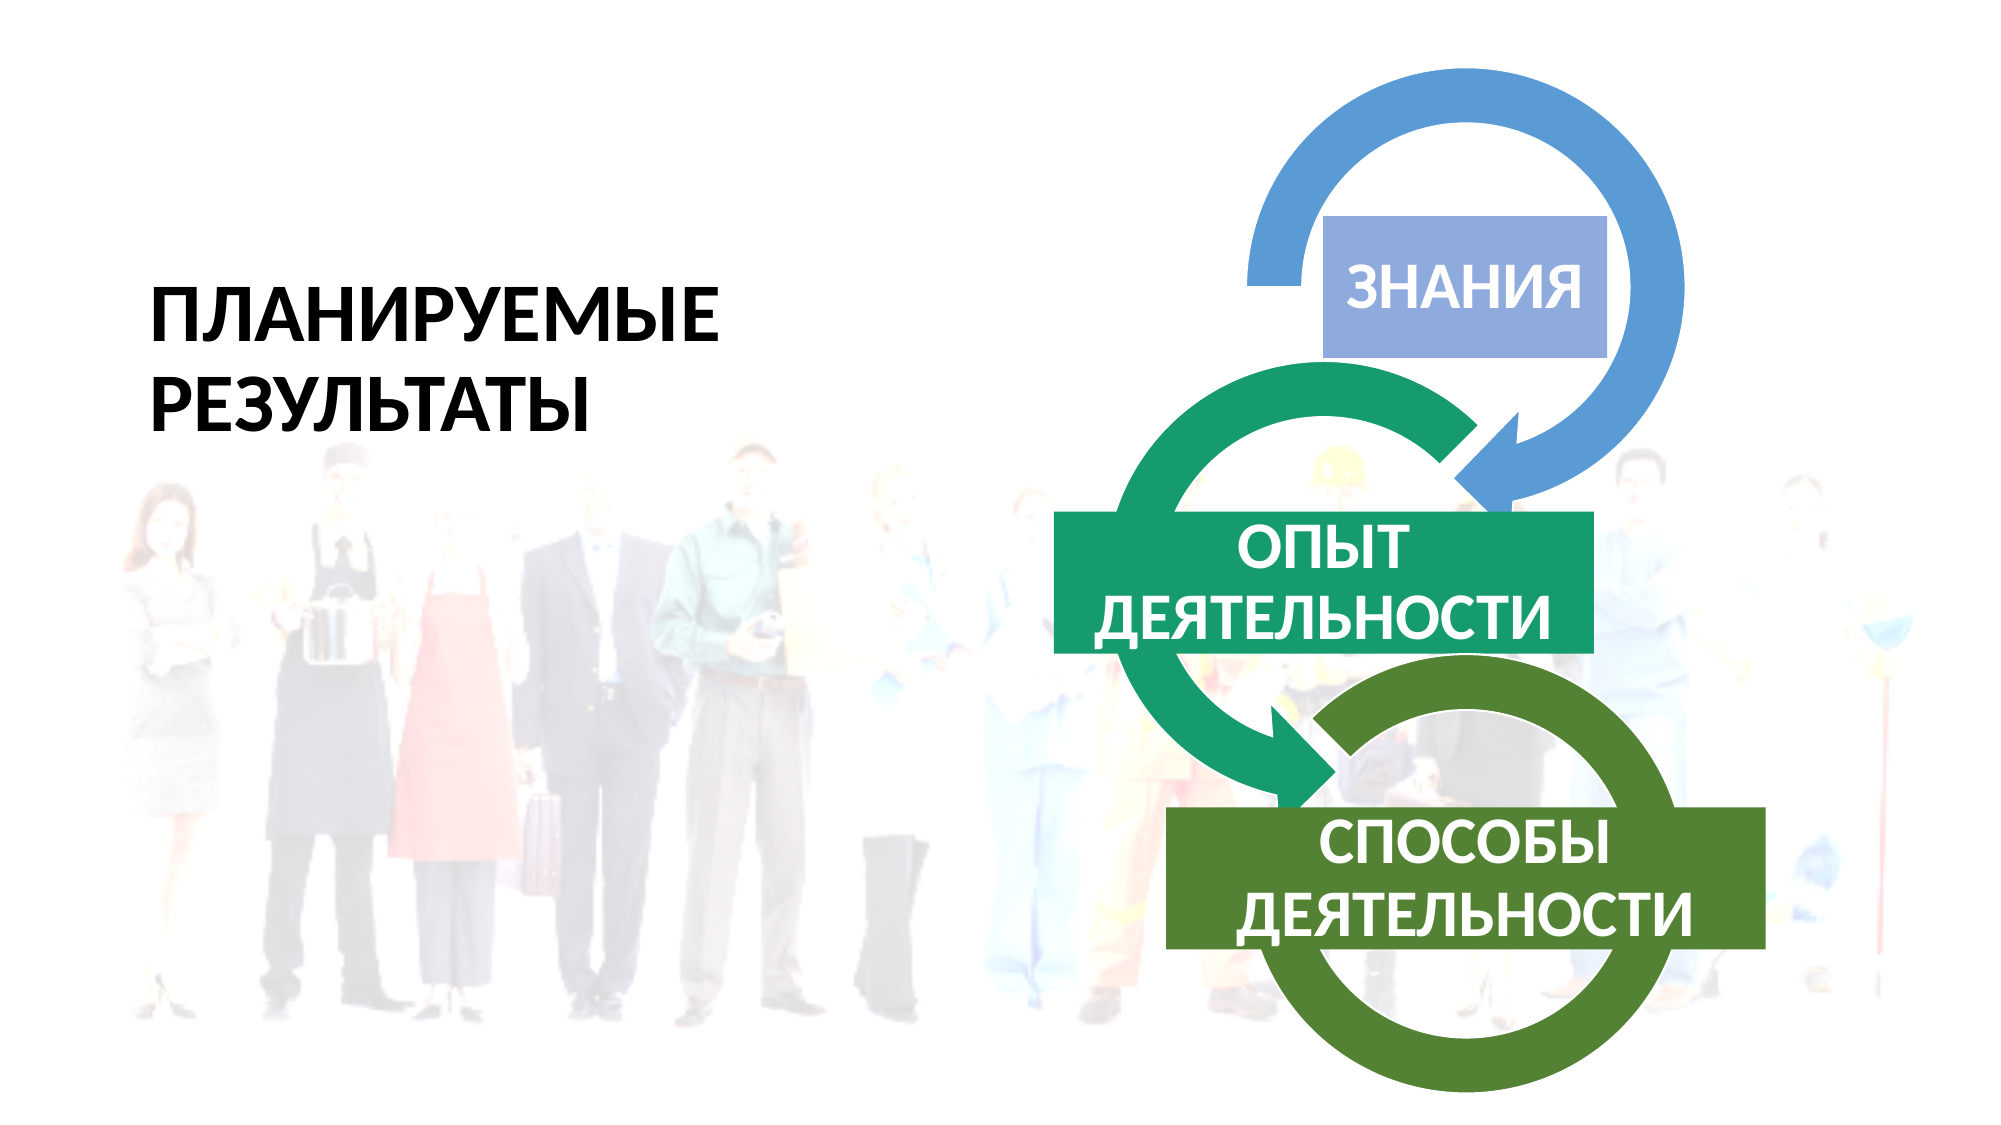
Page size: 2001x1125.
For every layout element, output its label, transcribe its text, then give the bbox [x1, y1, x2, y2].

title ПЛАНИРУЕМЫЕ РЕЗУЛЬТАТЫ [134, 194, 780, 457]
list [850, 31, 1970, 1094]
